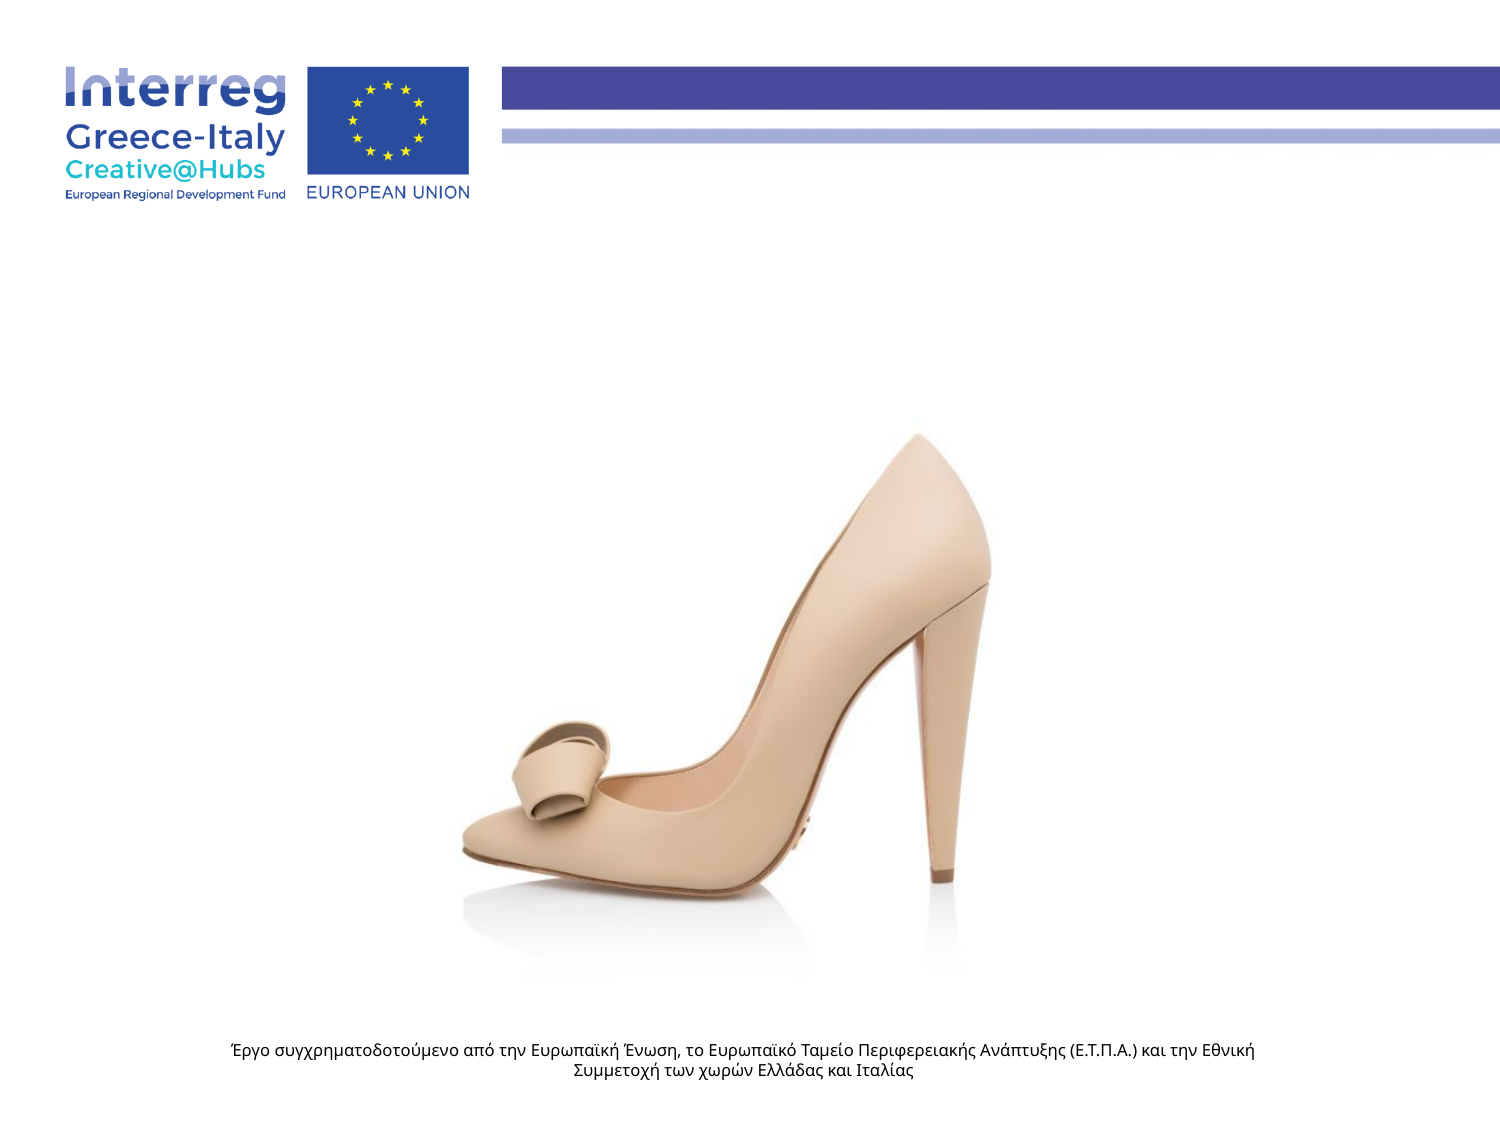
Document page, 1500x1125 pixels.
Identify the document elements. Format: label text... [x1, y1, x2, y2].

picture [162, 219, 1338, 1003]
text_box Έργο συγχρηματοδοτούμενο από την Ευρωπαϊκή Ένωση, το Ευρωπαϊκό Ταμείο Περιφερειακής Ανάπτυξης (Ε.Τ.Π.Α.) και την Εθνική Συμμετοχή των χωρών Ελλάδας και Ιταλίας [212, 1032, 1276, 1087]
picture [52, 54, 476, 210]
picture [501, 66, 1500, 153]
